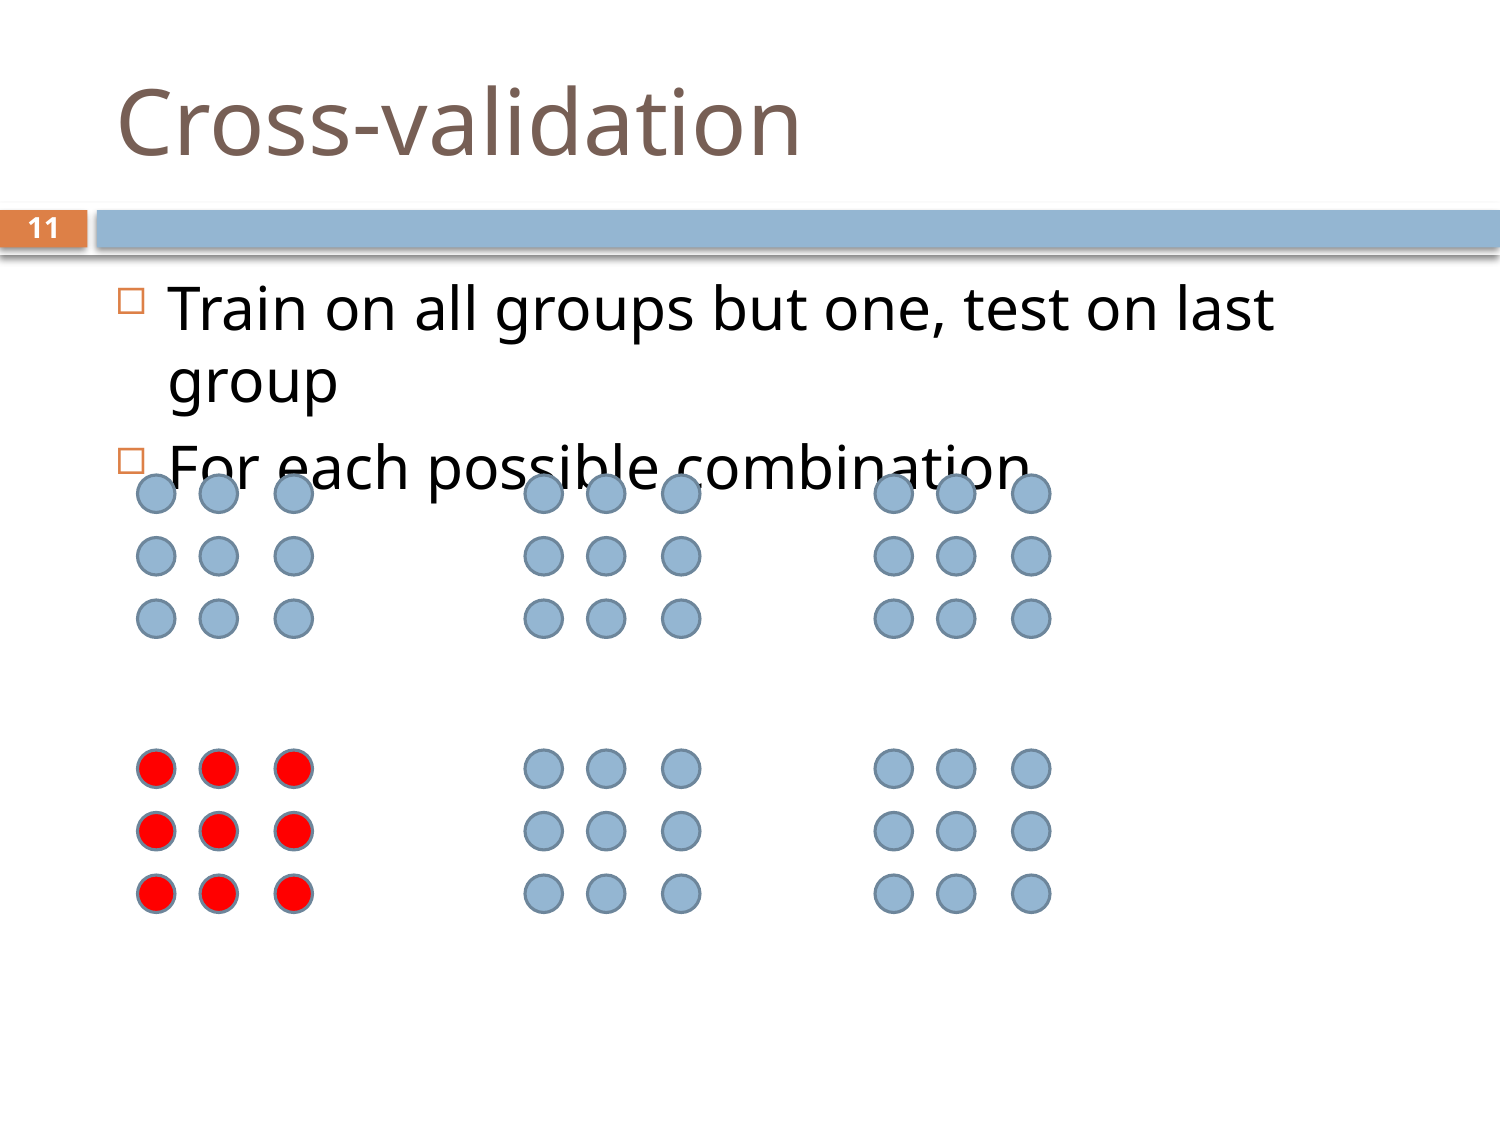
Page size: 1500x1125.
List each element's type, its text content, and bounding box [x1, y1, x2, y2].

text_box [935, 748, 977, 790]
text_box [660, 873, 702, 915]
text_box [1010, 535, 1052, 577]
text_box [523, 810, 565, 852]
text_box [273, 598, 315, 639]
text_box [1010, 748, 1052, 790]
text_box [135, 473, 177, 515]
text_box [585, 748, 627, 790]
text_box [273, 473, 315, 515]
text_box [523, 473, 565, 515]
text_box [1010, 810, 1052, 852]
text_box [585, 873, 627, 915]
text_box [273, 748, 315, 790]
text_box [660, 598, 702, 639]
slide_number 11 [0, 208, 88, 249]
text_box [660, 748, 702, 790]
list Train on all groups but one, test on last group For each possible combination [100, 262, 1438, 1000]
text_box [135, 748, 177, 790]
text_box [135, 535, 177, 577]
text_box [935, 598, 977, 639]
text_box [198, 598, 240, 639]
text_box [873, 810, 915, 852]
text_box [273, 535, 315, 577]
text_box [660, 810, 702, 852]
text_box [1010, 598, 1052, 639]
text_box [585, 598, 627, 639]
text_box [585, 810, 627, 852]
text_box [198, 810, 240, 852]
text_box [935, 873, 977, 915]
text_box [873, 598, 915, 639]
text_box [523, 535, 565, 577]
text_box [873, 535, 915, 577]
text_box [873, 873, 915, 915]
text_box [198, 873, 240, 915]
text_box [873, 748, 915, 790]
text_box [135, 873, 177, 915]
title Cross-validation [100, 37, 1438, 200]
text_box [660, 535, 702, 577]
text_box [135, 598, 177, 639]
text_box [135, 810, 177, 852]
text_box [273, 810, 315, 852]
text_box [1010, 473, 1052, 515]
text_box [935, 473, 977, 515]
text_box [585, 535, 627, 577]
text_box [198, 473, 240, 515]
text_box [198, 535, 240, 577]
text_box [273, 873, 315, 915]
text_box [198, 748, 240, 790]
text_box [523, 748, 565, 790]
text_box [1010, 873, 1052, 915]
text_box [585, 473, 627, 515]
text_box [935, 535, 977, 577]
text_box [523, 598, 565, 639]
text_box [523, 873, 565, 915]
text_box [935, 810, 977, 852]
text_box [873, 473, 915, 515]
text_box [660, 473, 702, 515]
